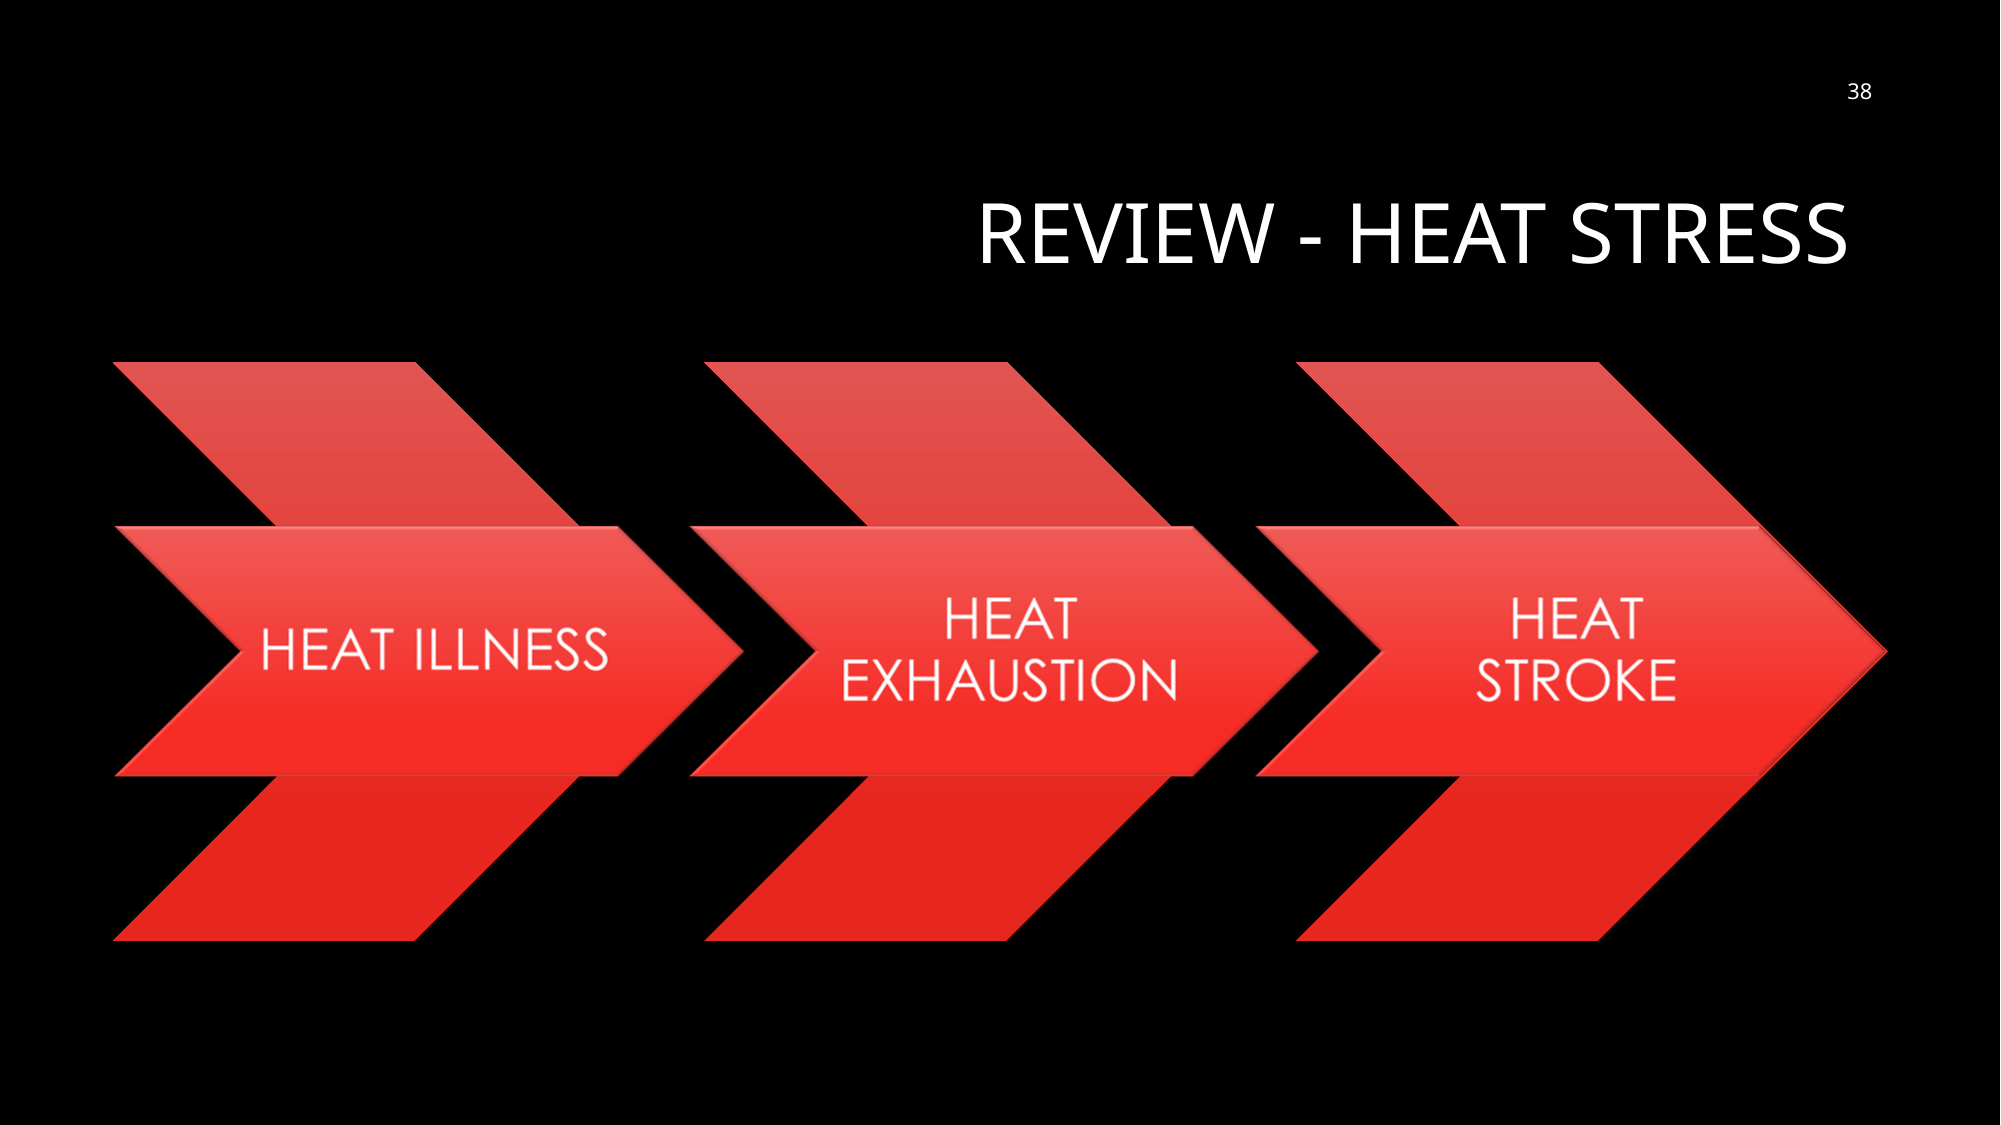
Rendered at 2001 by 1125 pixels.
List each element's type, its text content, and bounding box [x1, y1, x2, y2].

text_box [112, 361, 1888, 524]
picture [112, 524, 1888, 779]
title REVIEW - Heat stress [474, 130, 1888, 344]
slide_number 38 [1437, 62, 1888, 123]
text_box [112, 779, 1888, 942]
